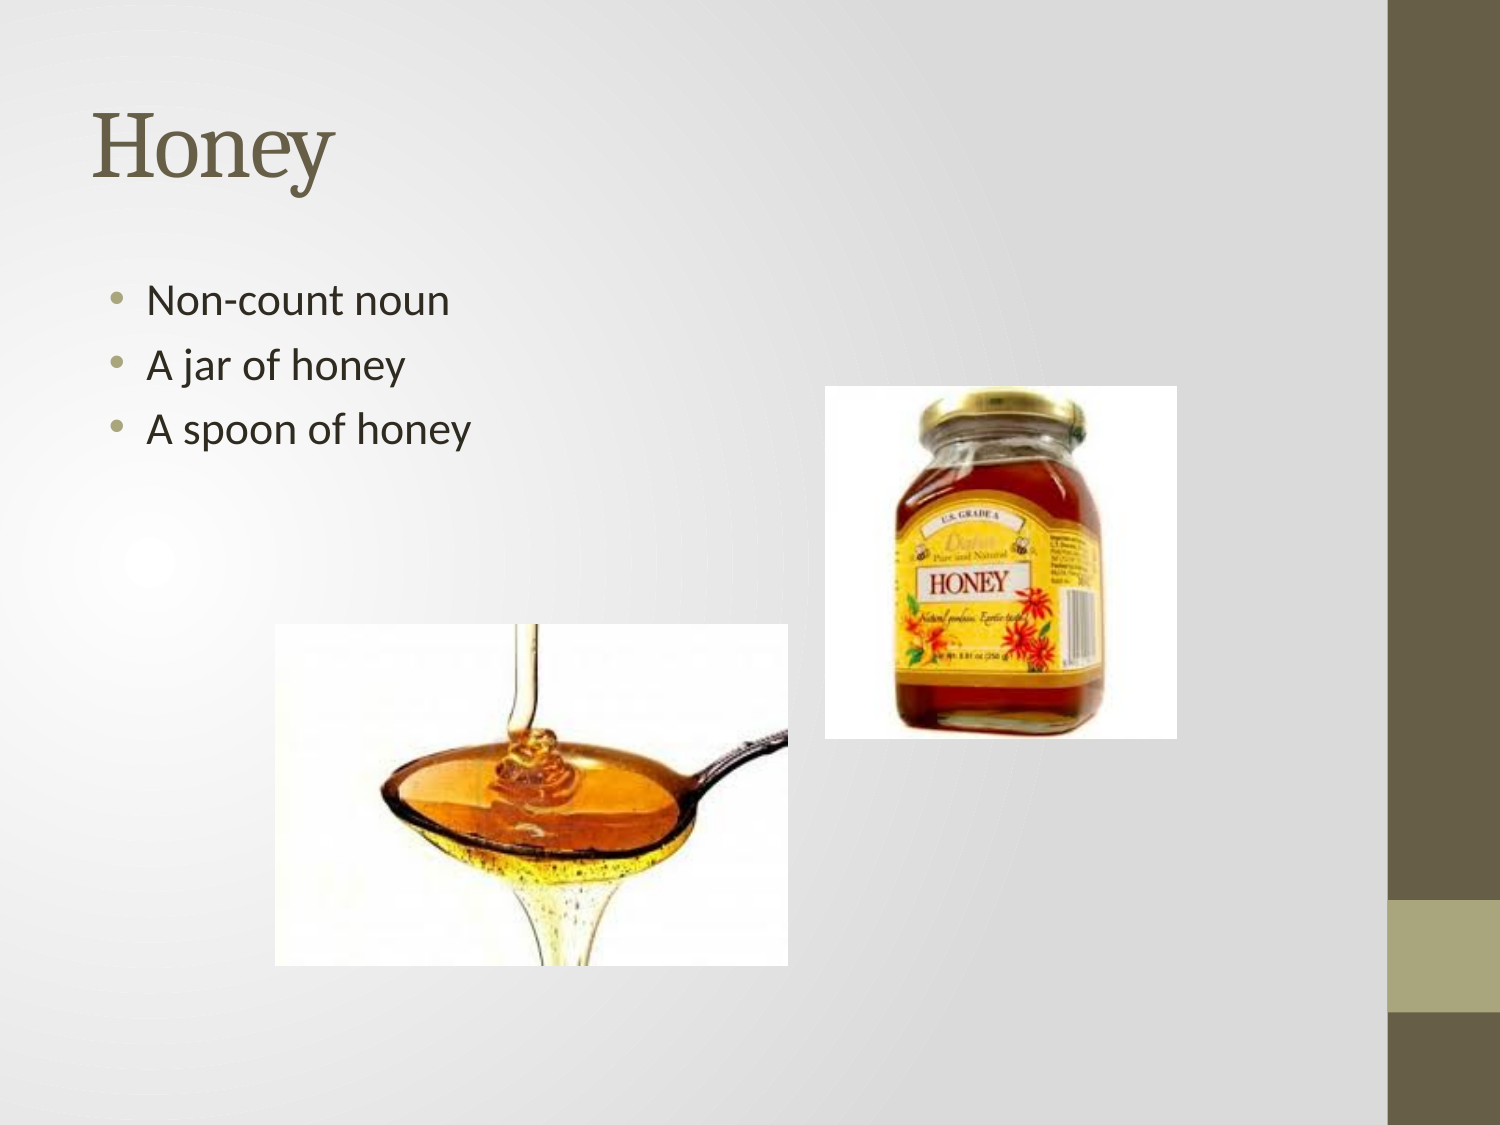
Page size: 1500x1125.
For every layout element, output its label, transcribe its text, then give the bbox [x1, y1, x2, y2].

list Non-count noun A jar of honey A spoon of honey [75, 262, 1325, 1050]
title Honey [75, 45, 1325, 233]
picture [824, 386, 1178, 739]
picture [274, 624, 788, 967]
